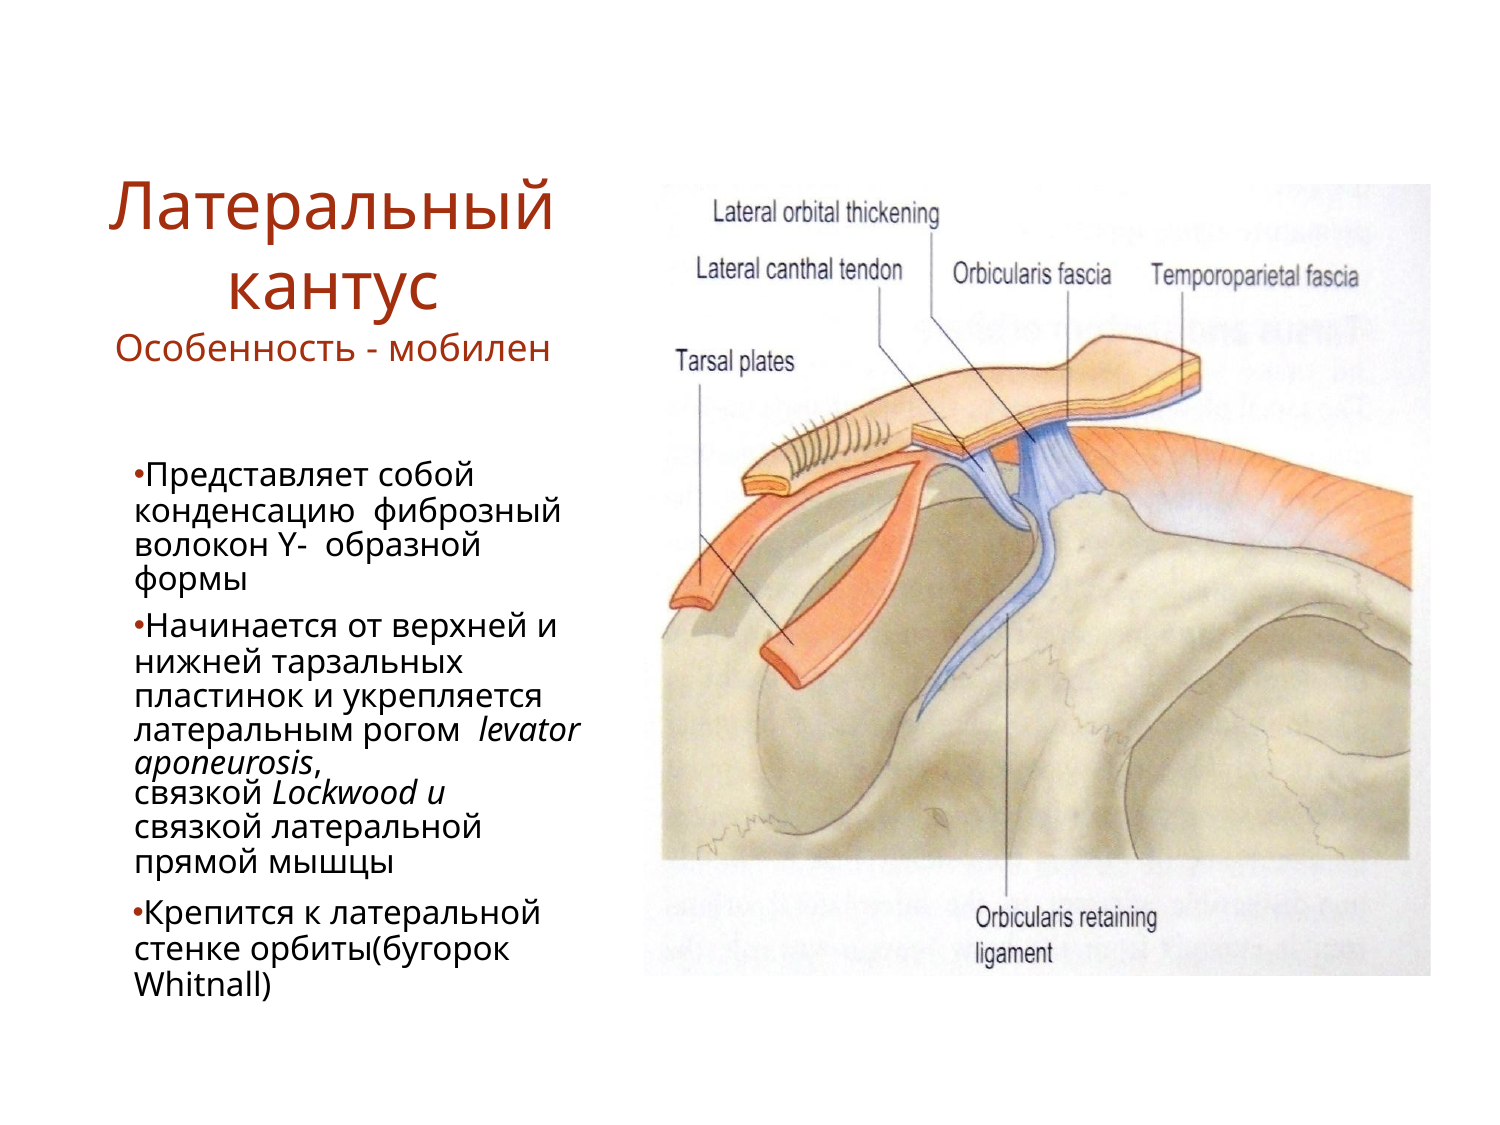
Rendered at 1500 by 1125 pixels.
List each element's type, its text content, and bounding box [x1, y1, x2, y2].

text_box Представляет собой конденсацию фиброзный волокон Y- образной формы Начинается от верхней и нижней тарзальных пластинок и укрепляется латеральным рогом levator aponeurosis, связкой Lockwood и связкой латеральной прямой мышцы Крепится к латеральной стенке орбиты(бугорок Whitnall) [132, 456, 604, 1004]
text_box [643, 184, 1431, 976]
title Латеральный кантус Особенность - мобилен [41, 161, 624, 369]
